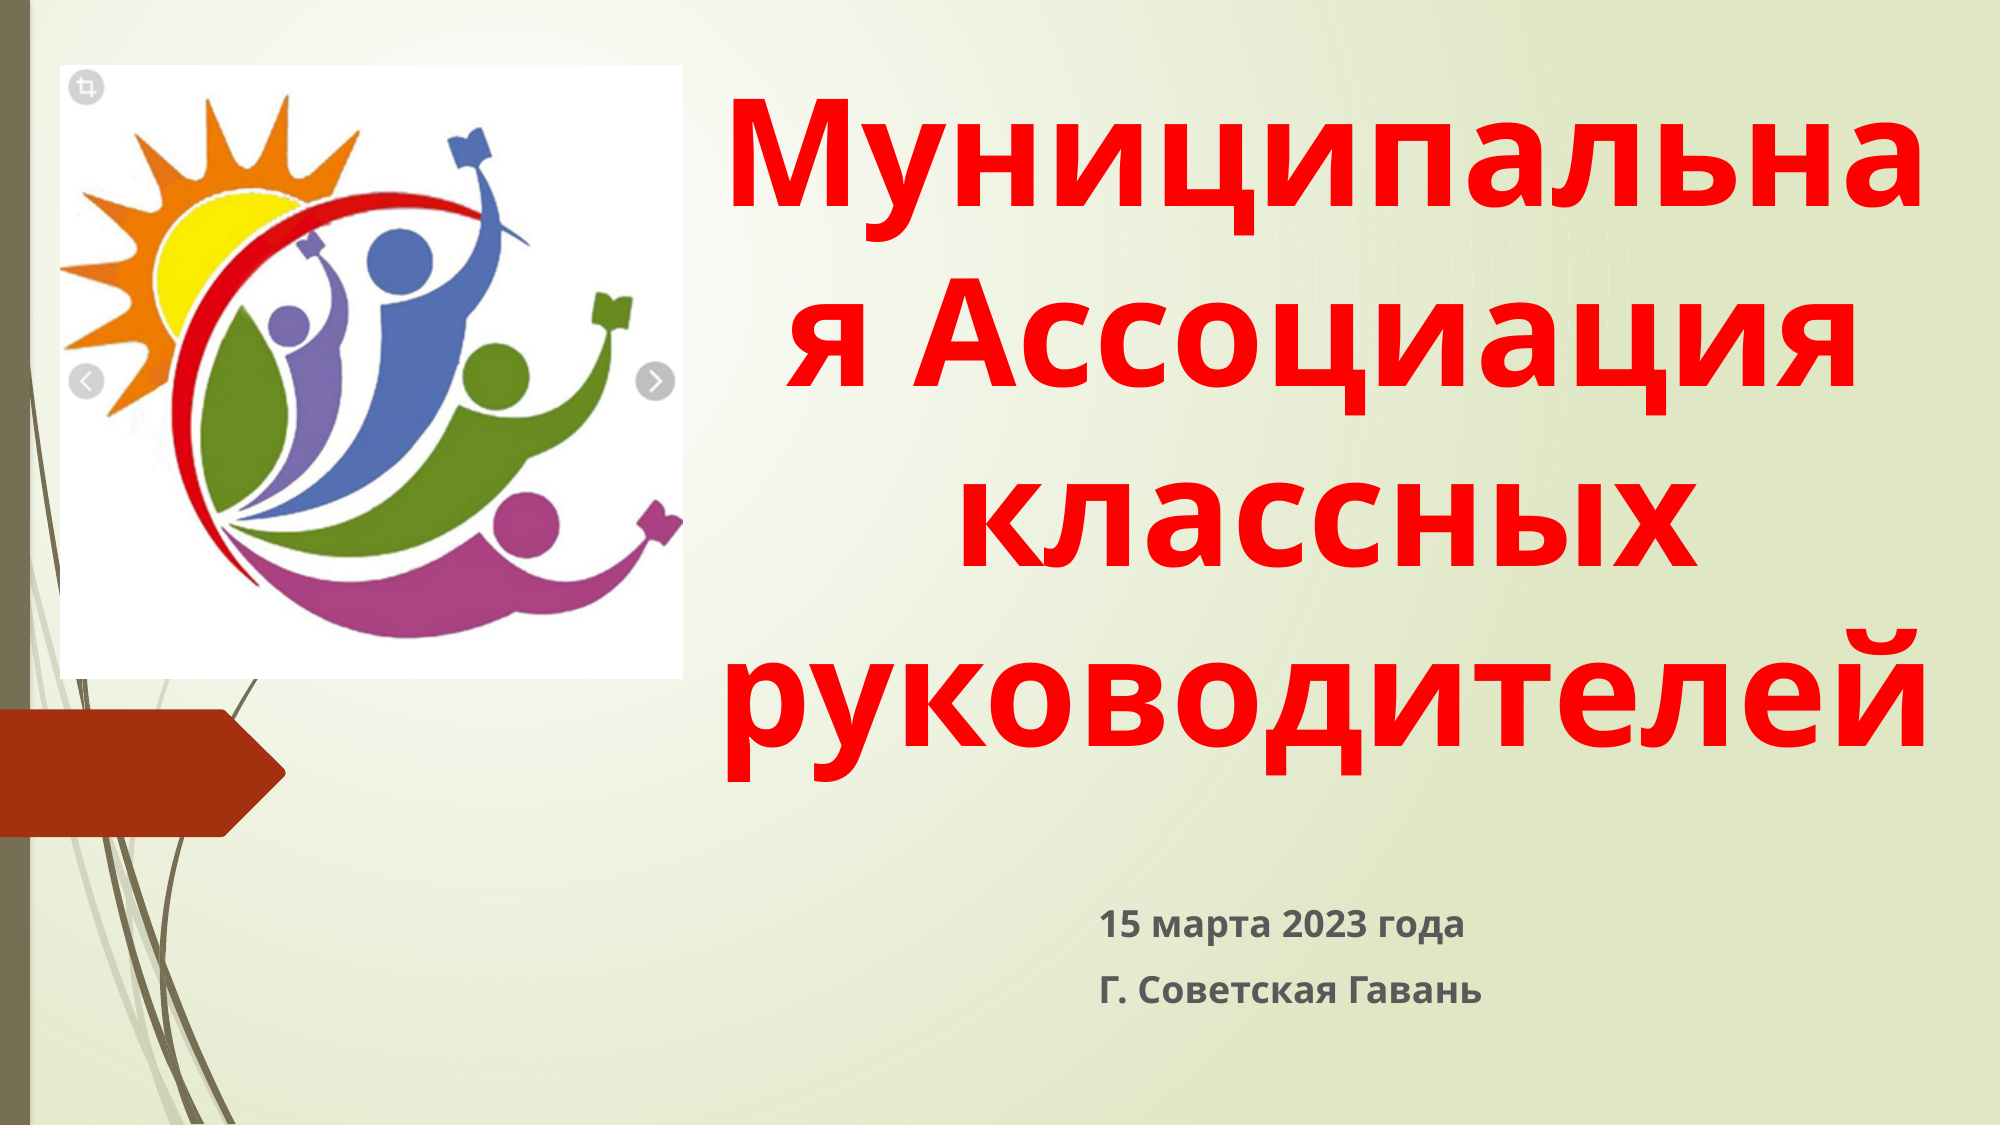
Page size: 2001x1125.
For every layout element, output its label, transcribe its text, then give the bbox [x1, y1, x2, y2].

title Муниципальная Ассоциация классных руководителей [682, 45, 1970, 784]
subtitle 15 марта 2023 года Г. Советская Гавань [1083, 892, 1559, 1078]
picture [60, 64, 683, 679]
